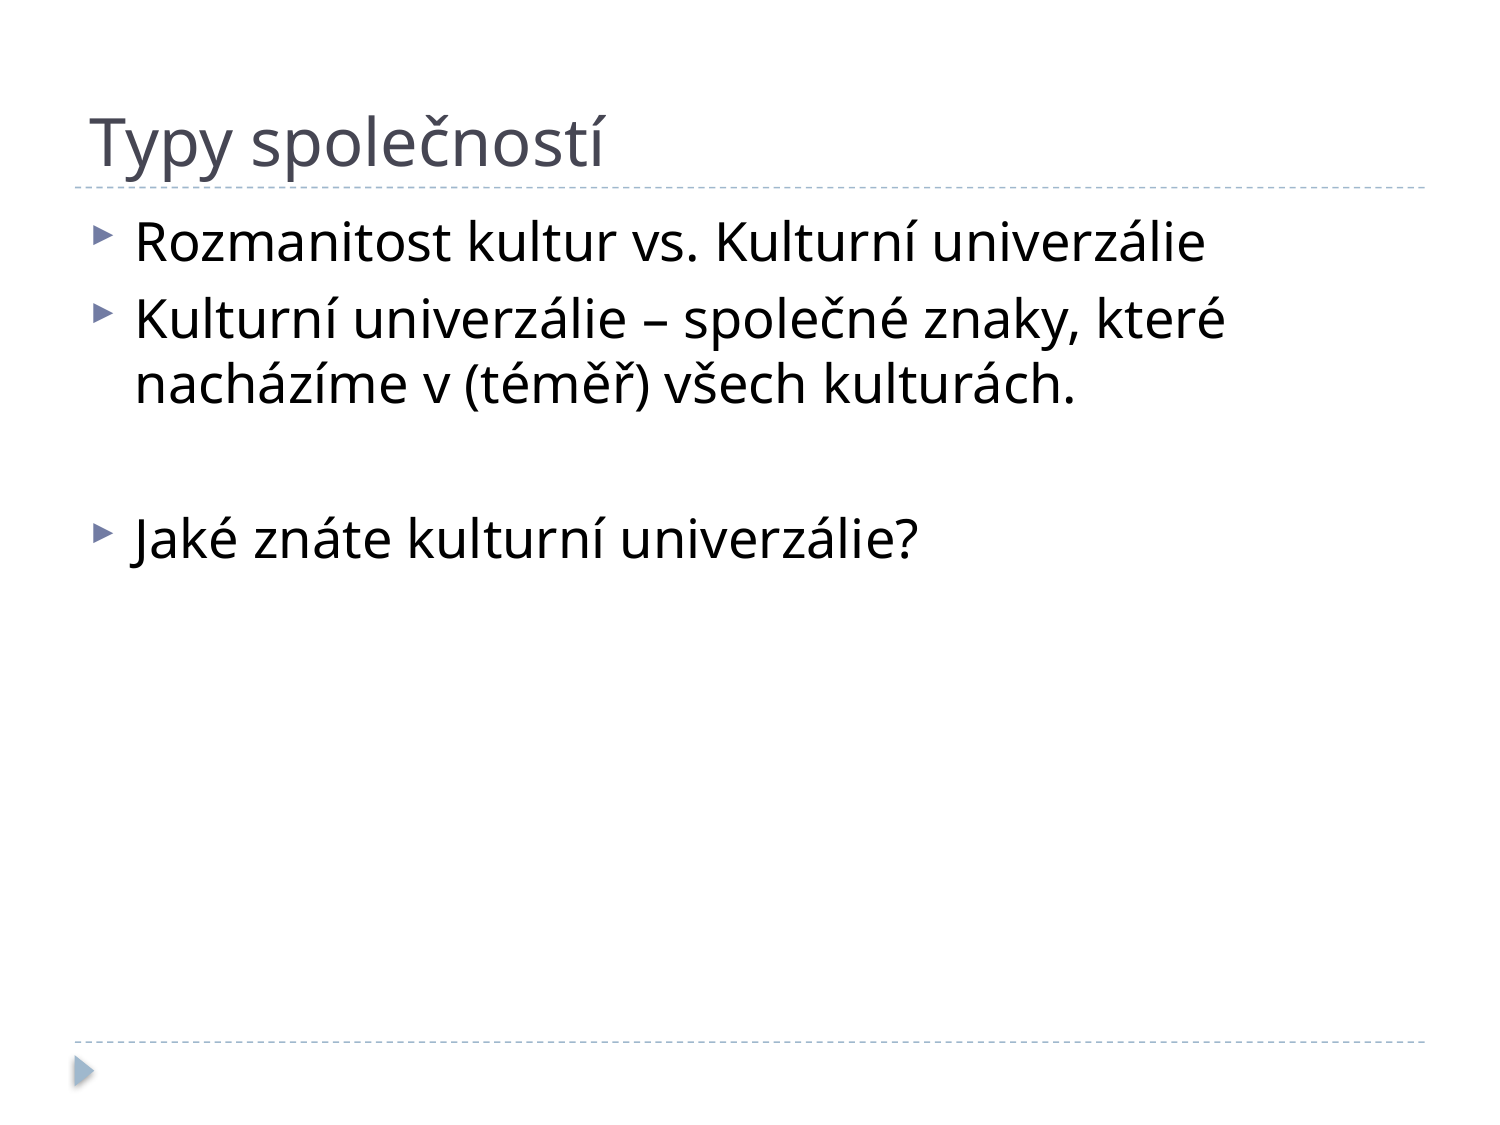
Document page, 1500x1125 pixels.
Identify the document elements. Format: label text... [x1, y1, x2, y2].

title Typy společností [75, 24, 1425, 188]
list Rozmanitost kultur vs. Kulturní univerzálie Kulturní univerzálie – společné znaky, které nacházíme v (téměř) všech kulturách. Jaké znáte kulturní univerzálie? [75, 200, 1425, 1010]
